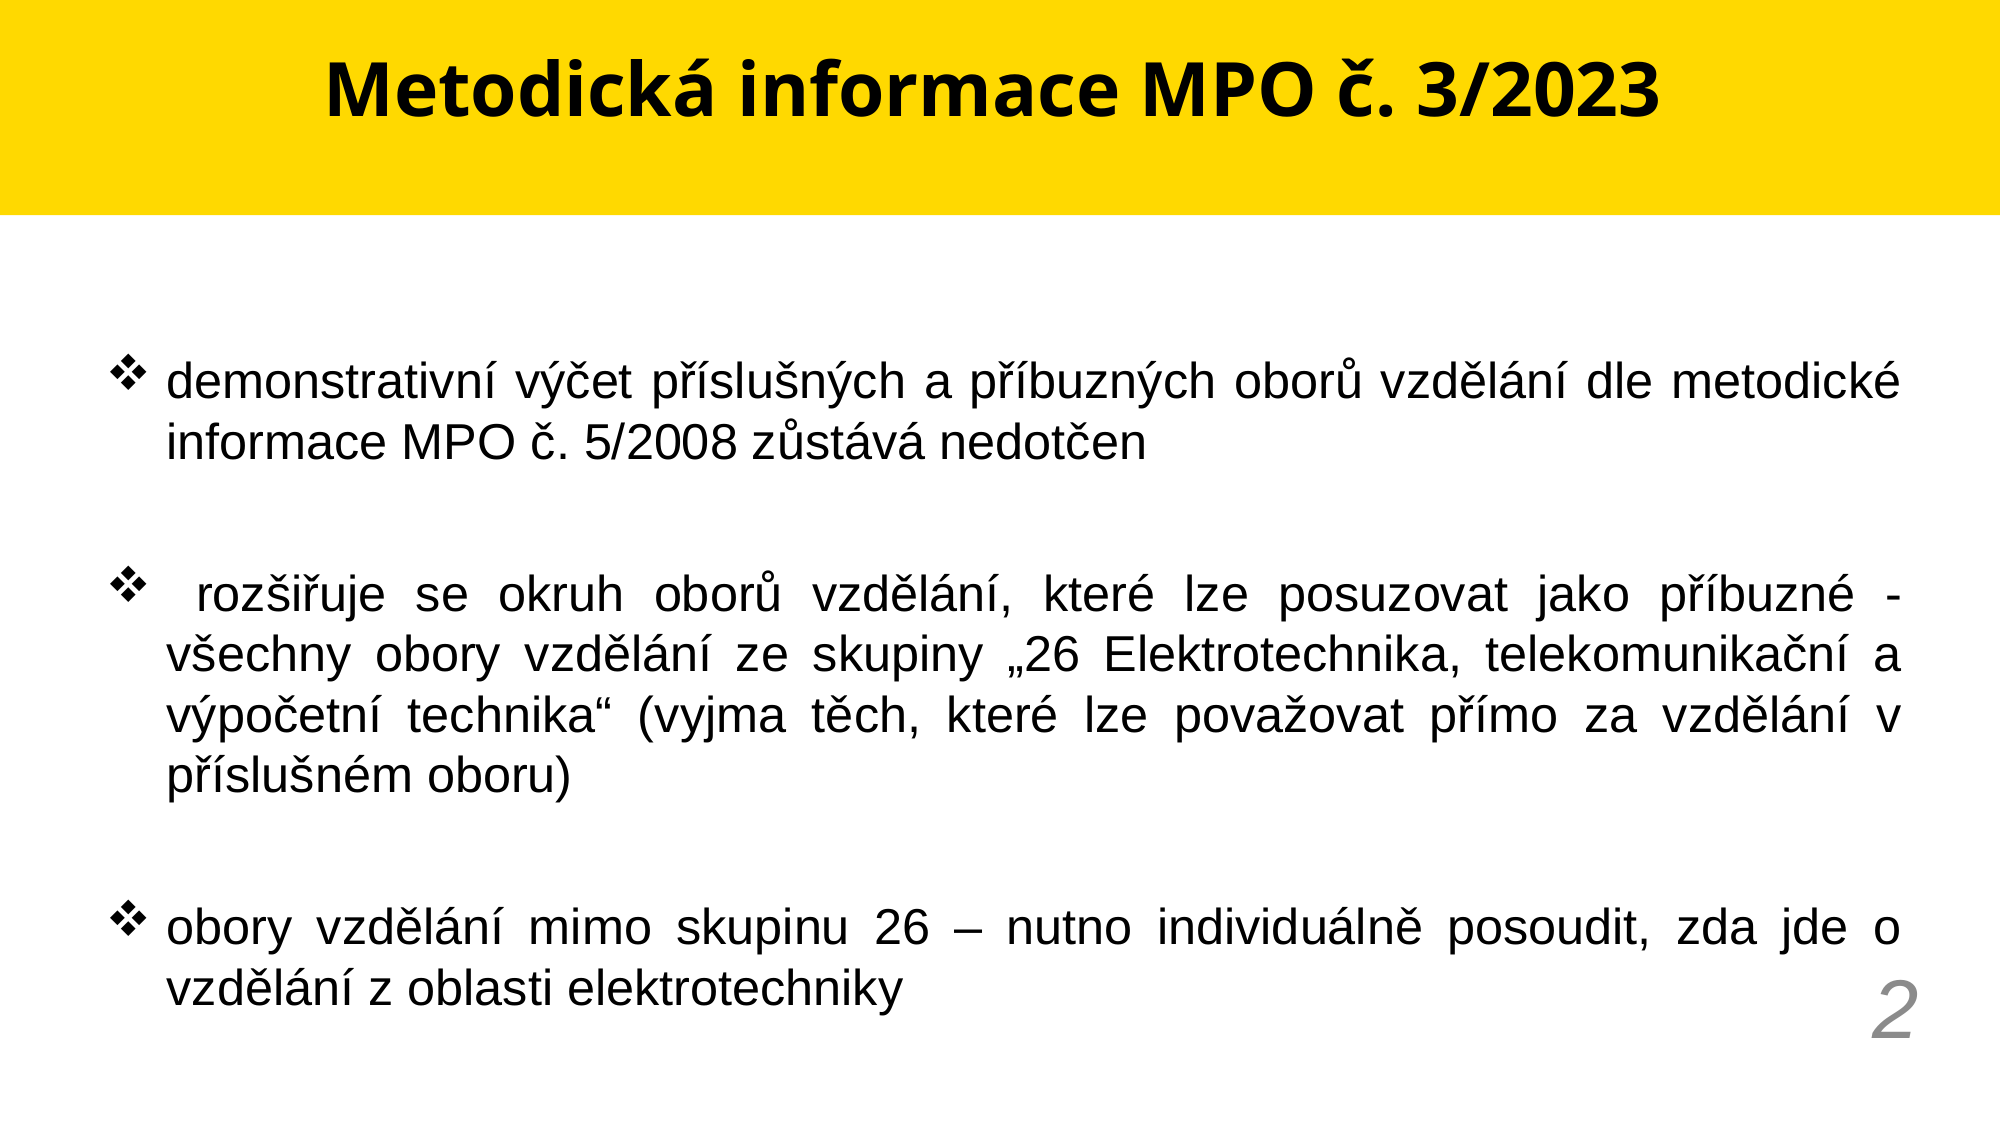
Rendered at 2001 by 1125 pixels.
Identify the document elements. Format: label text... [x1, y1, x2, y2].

title Metodická informace MPO č. 3/2023 [69, 44, 1918, 198]
slide_number 2 [1483, 976, 1934, 1063]
list demonstrativní výčet příslušných a příbuzných oborů vzdělání dle metodické informace MPO č. 5/2008 zůstává nedotčen rozšiřuje se okruh oborů vzdělání, které lze posuzovat jako příbuzné - všechny obory vzdělání ze skupiny „26 Elektrotechnika, telekomunikační a výpočetní technika“ (vyjma těch, které lze považovat přímo za vzdělání v příslušném oboru) obory vzdělání mimo skupinu 26 – nutno individuálně posoudit, zda jde o vzdělání z oblasti elektrotechniky [69, 275, 1918, 1031]
